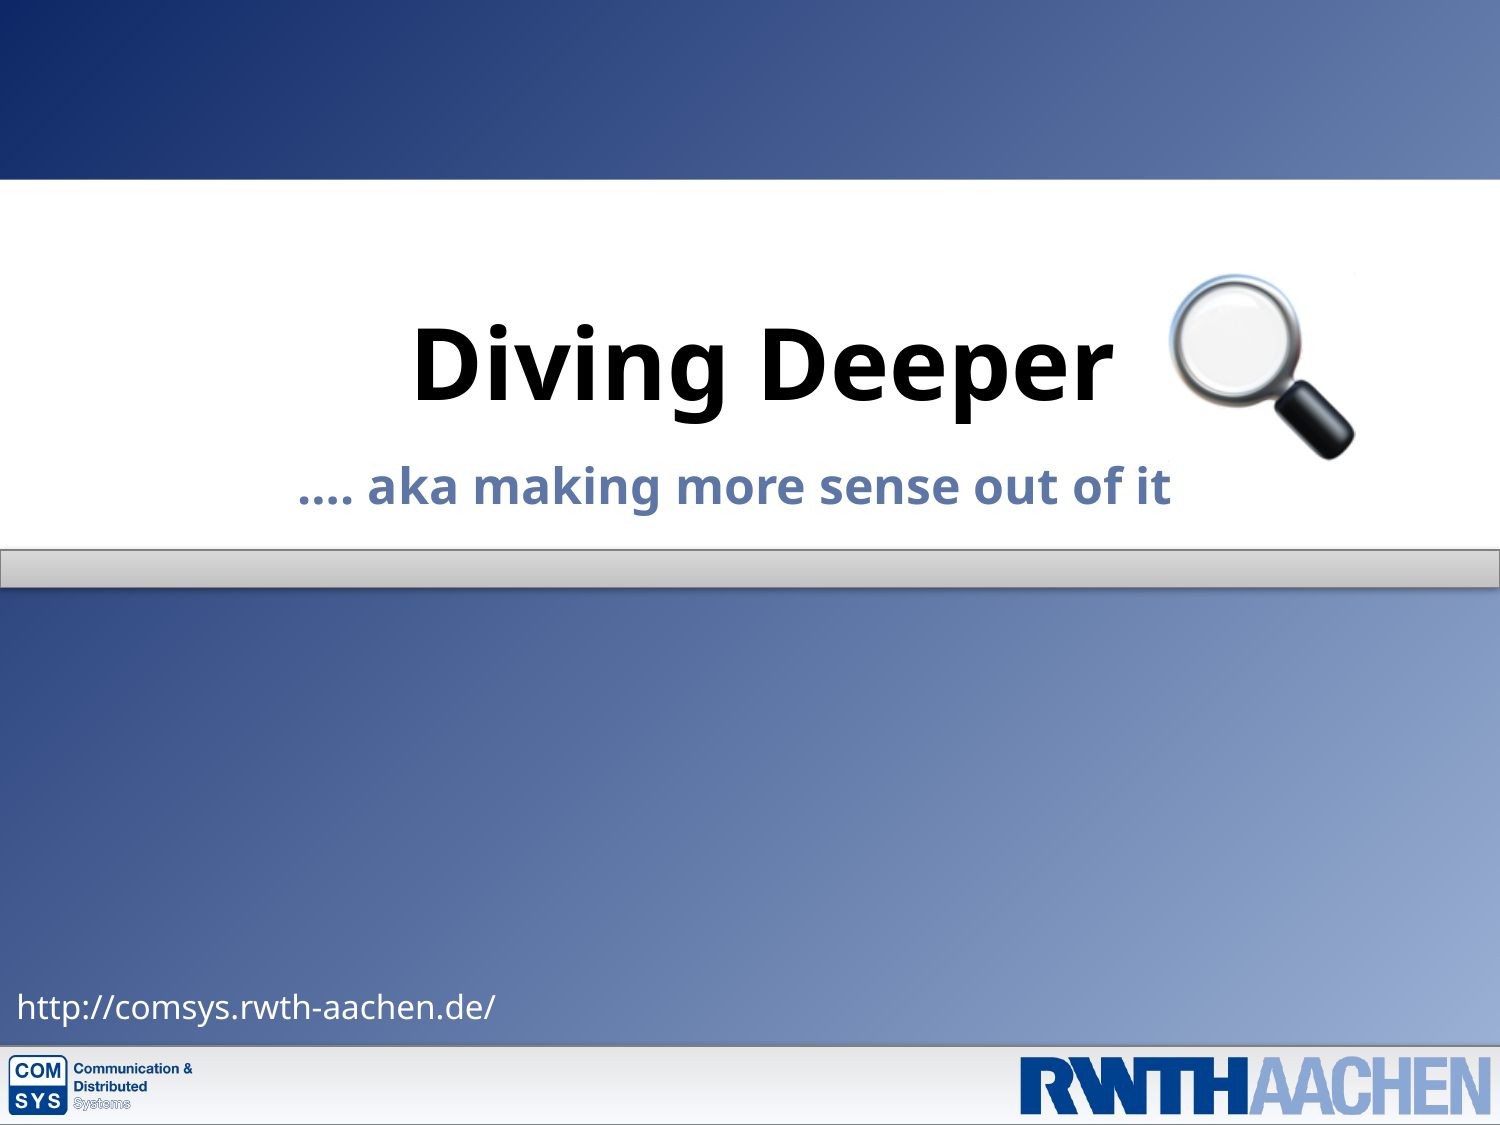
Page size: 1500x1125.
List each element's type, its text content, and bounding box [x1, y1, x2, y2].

picture [1020, 1056, 1491, 1115]
title Diving Deeper [39, 293, 1146, 369]
picture [1168, 273, 1357, 462]
list …. aka making more sense out of it [0, 441, 1500, 537]
